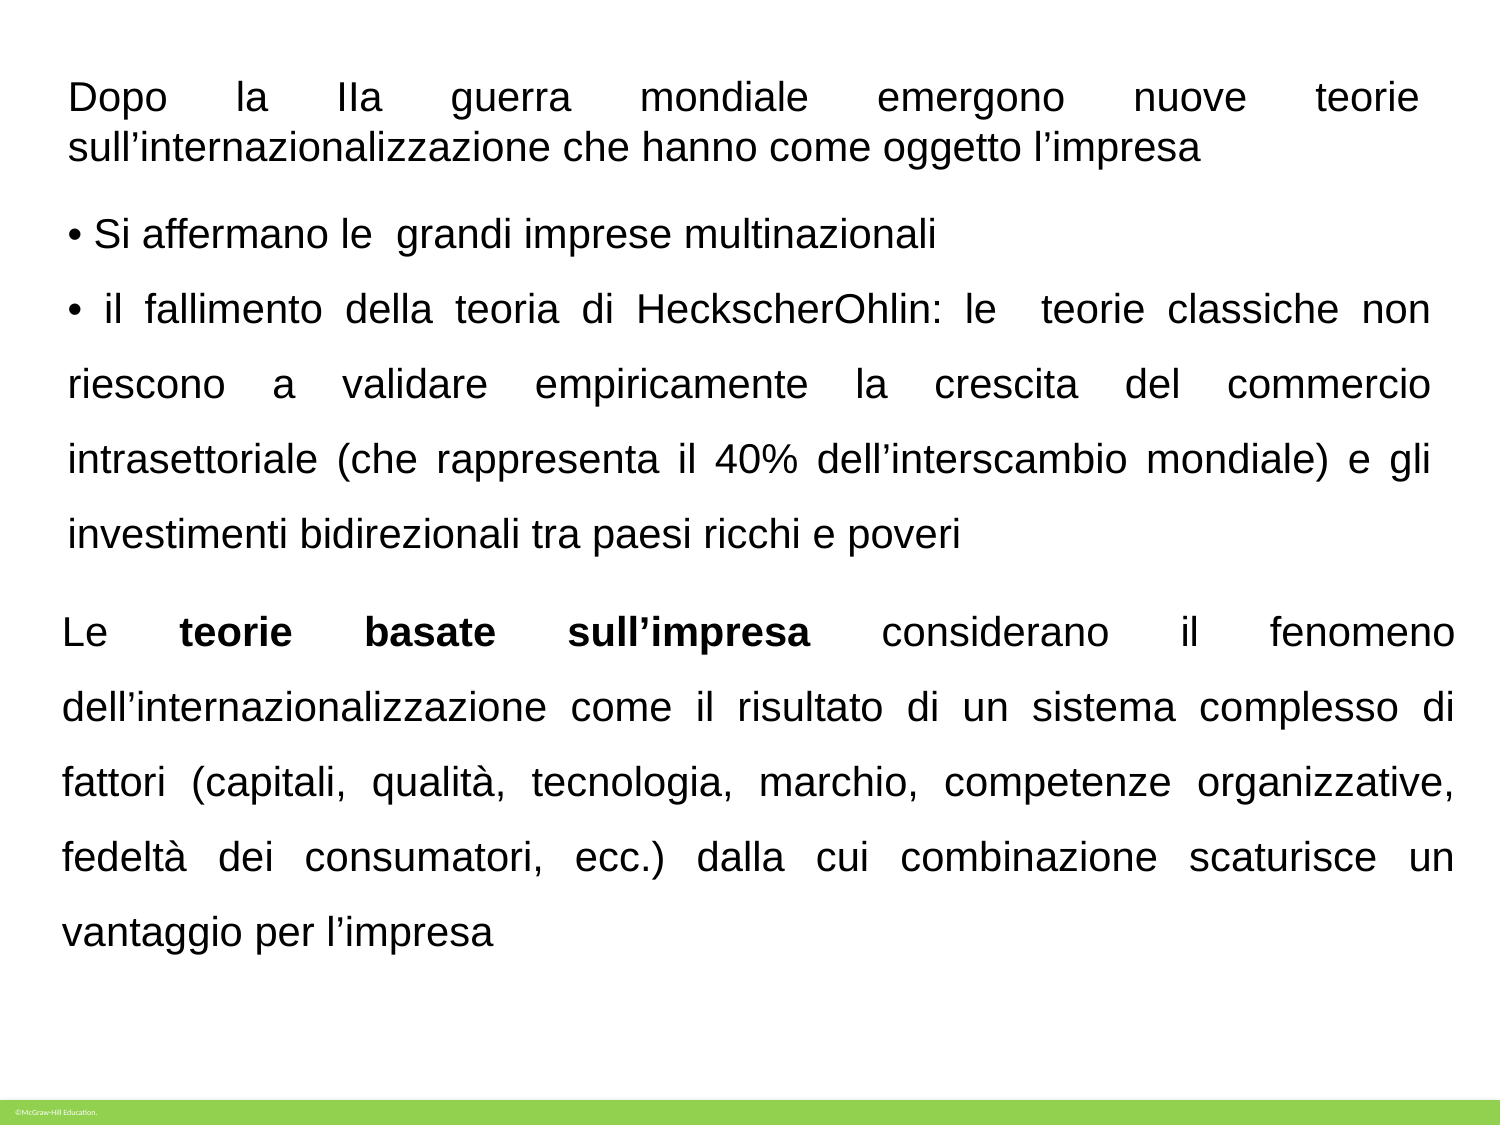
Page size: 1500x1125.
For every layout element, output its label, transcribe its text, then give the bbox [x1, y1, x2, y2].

text_box Dopo la IIa guerra mondiale emergono nuove teorie sull’internazionalizzazione che hanno come oggetto l’impresa [53, 62, 1436, 178]
text_box LE TEORIE MODERNE SULL’INTERNAZIONALIZZAZIONE DELL’IMPRESA [0, 7, 1500, 112]
text_box Le teorie basate sull’impresa considerano il fenomeno dell’internazionalizzazione come il risultato di un sistema complesso di fattori (capitali, qualità, tecnologia, marchio, competenze organizzative, fedeltà dei consumatori, ecc.) dalla cui combinazione scaturisce un vantaggio per l’impresa [47, 572, 1471, 963]
text_box • Si affermano le grandi imprese multinazionali • il fallimento della teoria di HeckscherOhlin: le teorie classiche non riescono a validare empiricamente la crescita del commercio intrasettoriale (che rappresenta il 40% dell’interscambio mondiale) e gli investimenti bidirezionali tra paesi ricchi e poveri [52, 174, 1447, 565]
